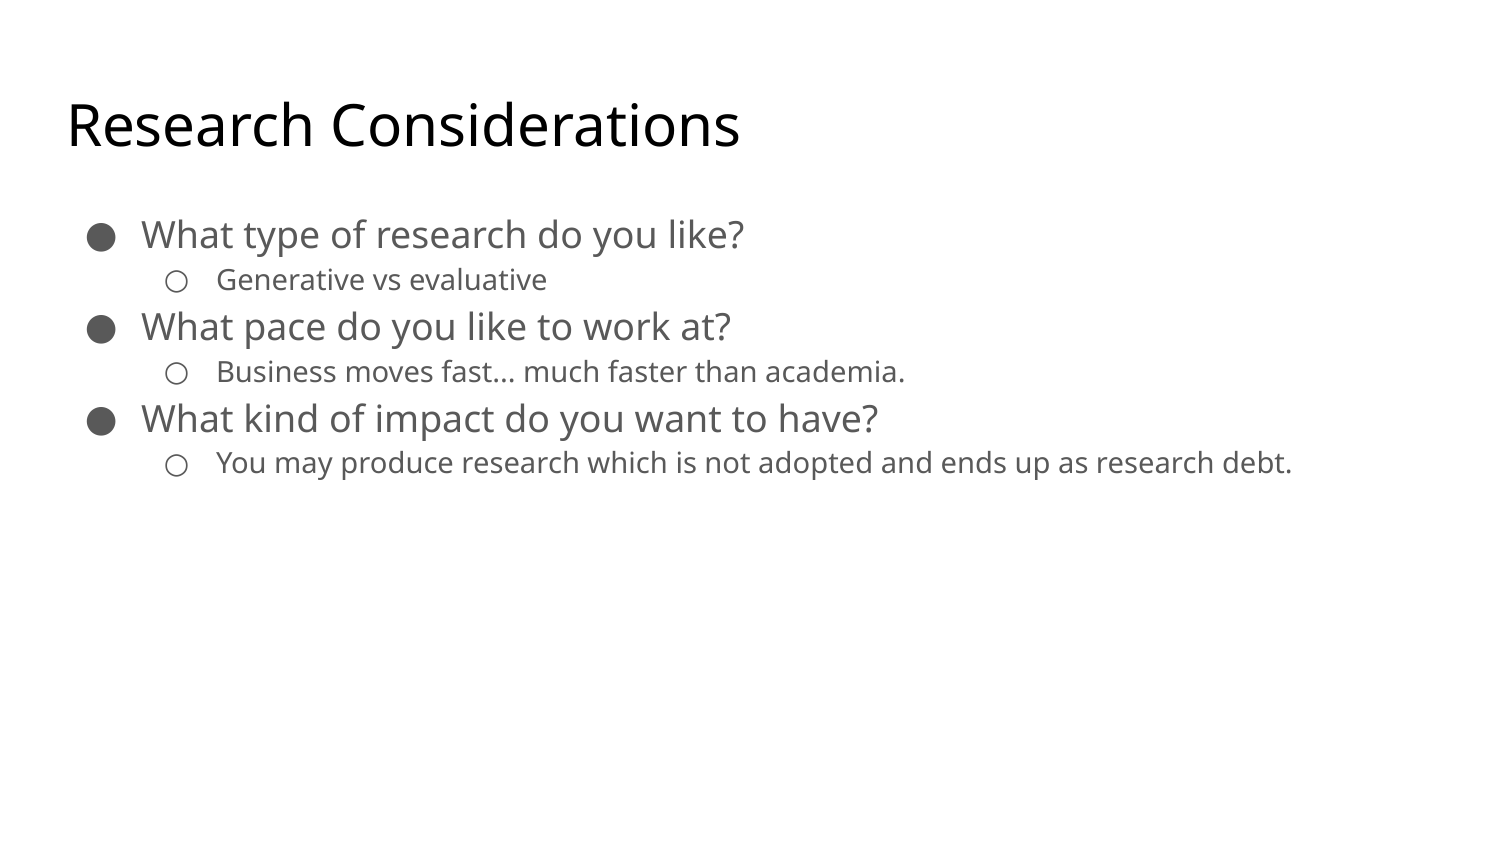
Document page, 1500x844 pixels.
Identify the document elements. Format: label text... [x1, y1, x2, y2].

title Research Considerations [51, 72, 1449, 167]
list What type of research do you like? Generative vs evaluative What pace do you like to work at? Business moves fast... much faster than academia. What kind of impact do you want to have? You may produce research which is not adopted and ends up as research debt. [51, 189, 1449, 750]
